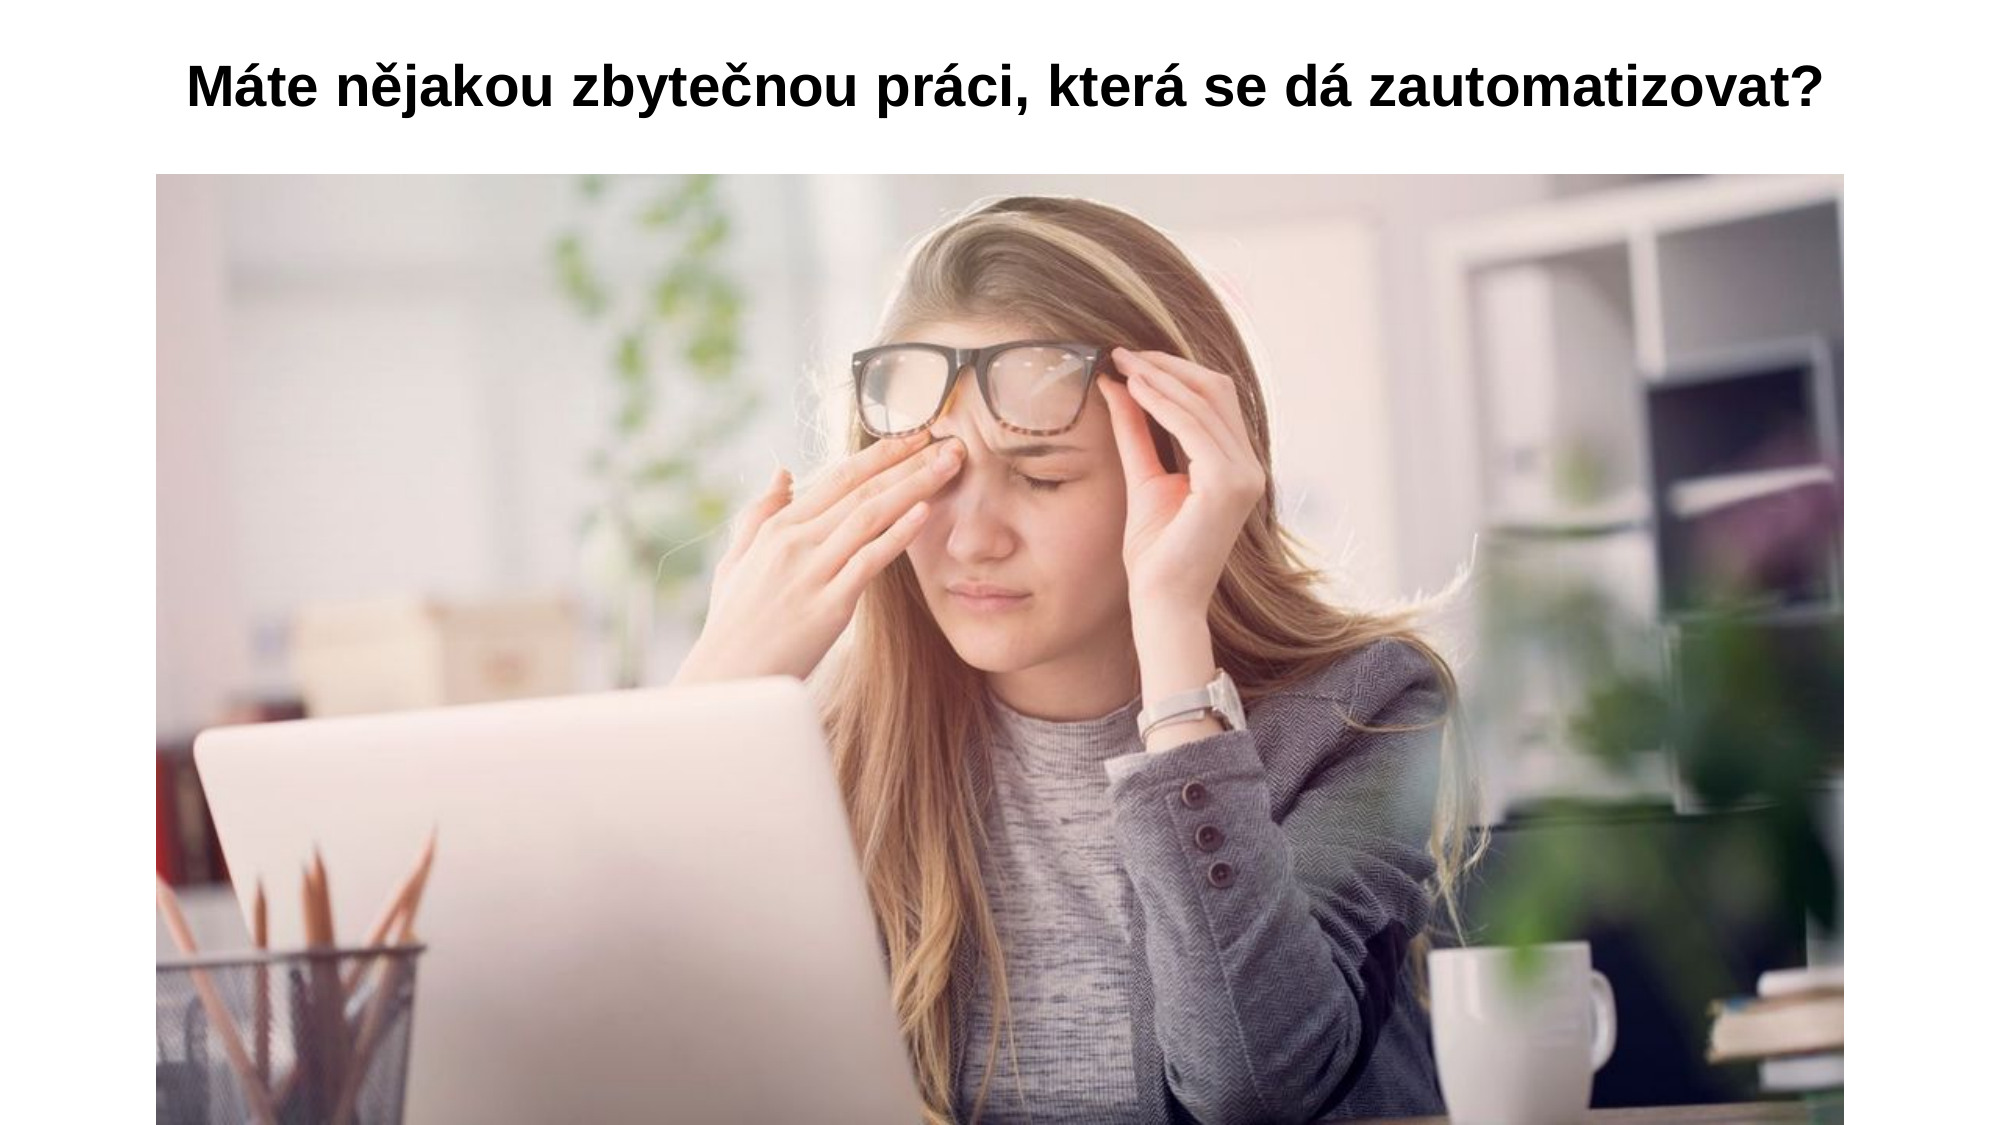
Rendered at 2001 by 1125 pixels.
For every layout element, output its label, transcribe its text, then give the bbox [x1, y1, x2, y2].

picture [155, 174, 1844, 1125]
text_box Máte nějakou zbytečnou práci, která se dá zautomatizovat? [116, 41, 1897, 126]
